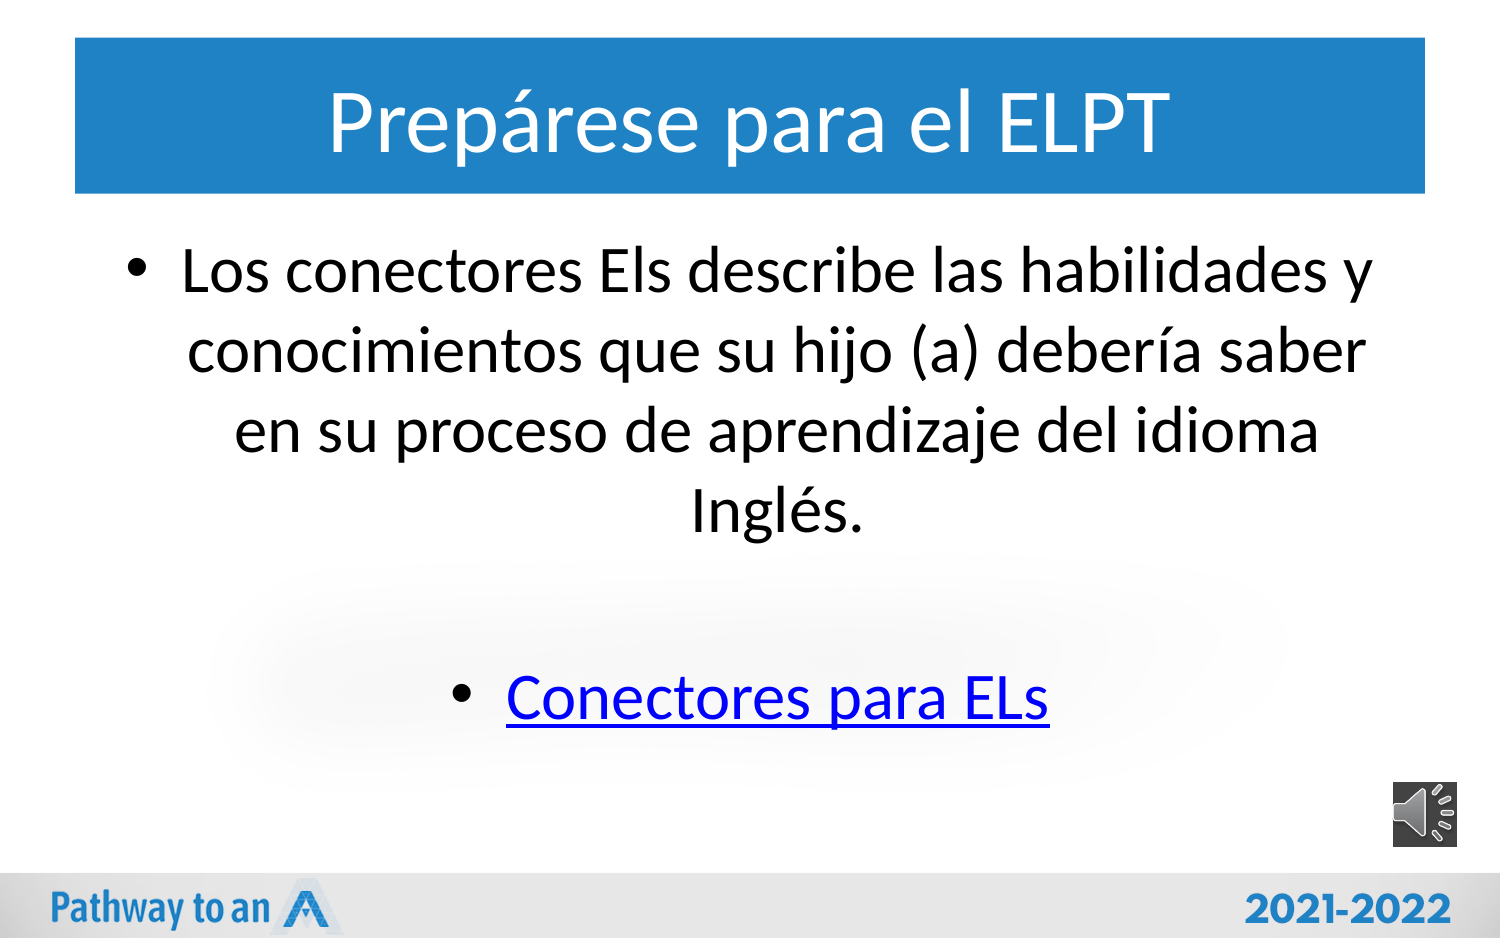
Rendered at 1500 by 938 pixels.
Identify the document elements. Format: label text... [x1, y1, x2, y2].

picture [0, 0, 1500, 938]
title Prepárese para el ELPT [75, 37, 1425, 194]
list Los conectores Els describe las habilidades y conocimientos que su hijo (a) debería saber en su proceso de aprendizaje del idioma Inglés. Conectores para ELs [75, 218, 1425, 838]
